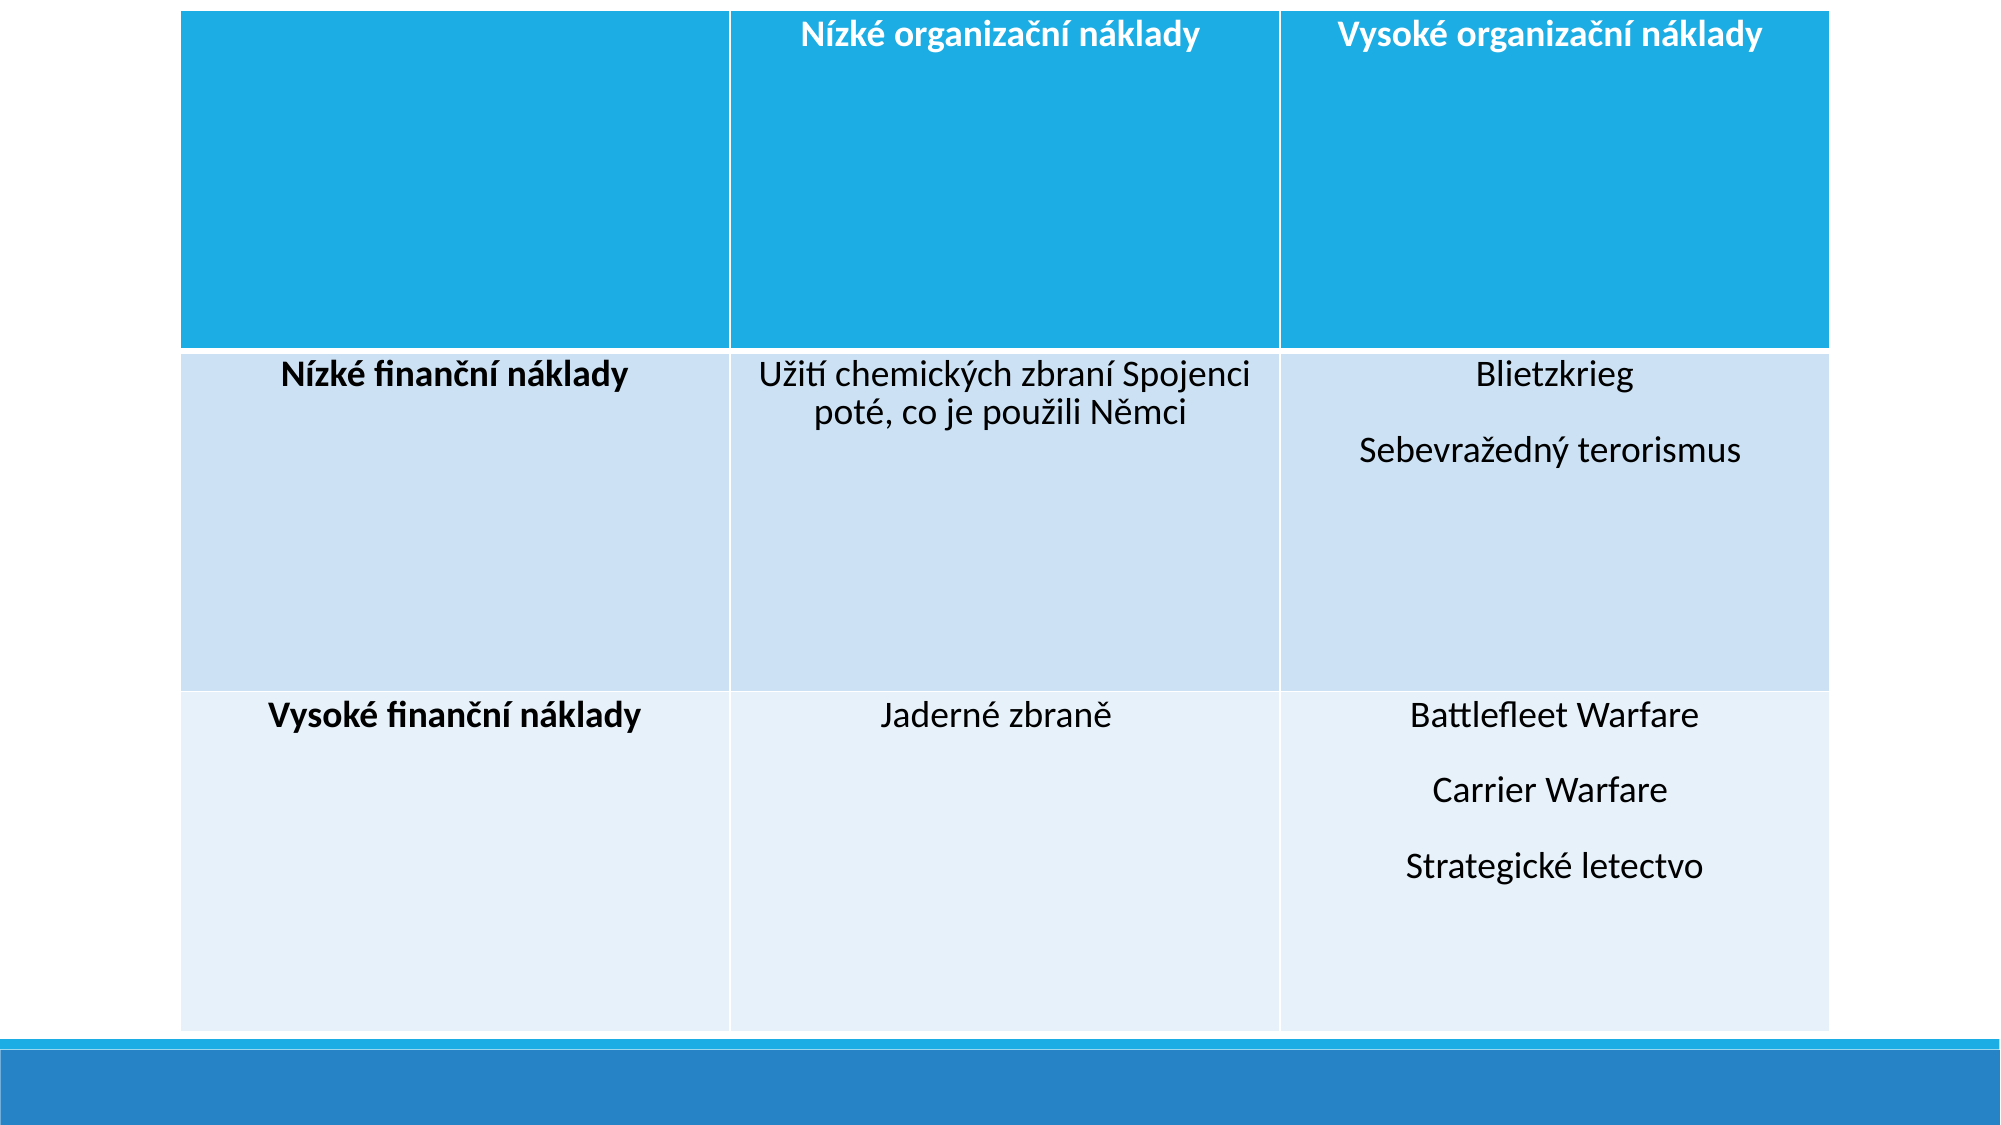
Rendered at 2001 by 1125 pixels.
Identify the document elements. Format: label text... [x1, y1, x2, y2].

table_cell Nízké finanční náklady [181, 354, 729, 691]
table_header Vysoké organizační náklady [1281, 11, 1829, 348]
table_cell Vysoké finanční náklady [181, 692, 729, 1031]
table_cell Battlefleet Warfare Carrier Warfare Strategické letectvo [1281, 692, 1829, 1031]
table_cell Užití chemických zbraní Spojenci poté, co je použili Němci [731, 354, 1279, 691]
table_header Nízké organizační náklady [731, 11, 1279, 348]
table_cell Jaderné zbraně [731, 692, 1279, 1031]
table_cell Blietzkrieg Sebevražedný terorismus [1281, 354, 1829, 691]
table_header [181, 11, 729, 348]
